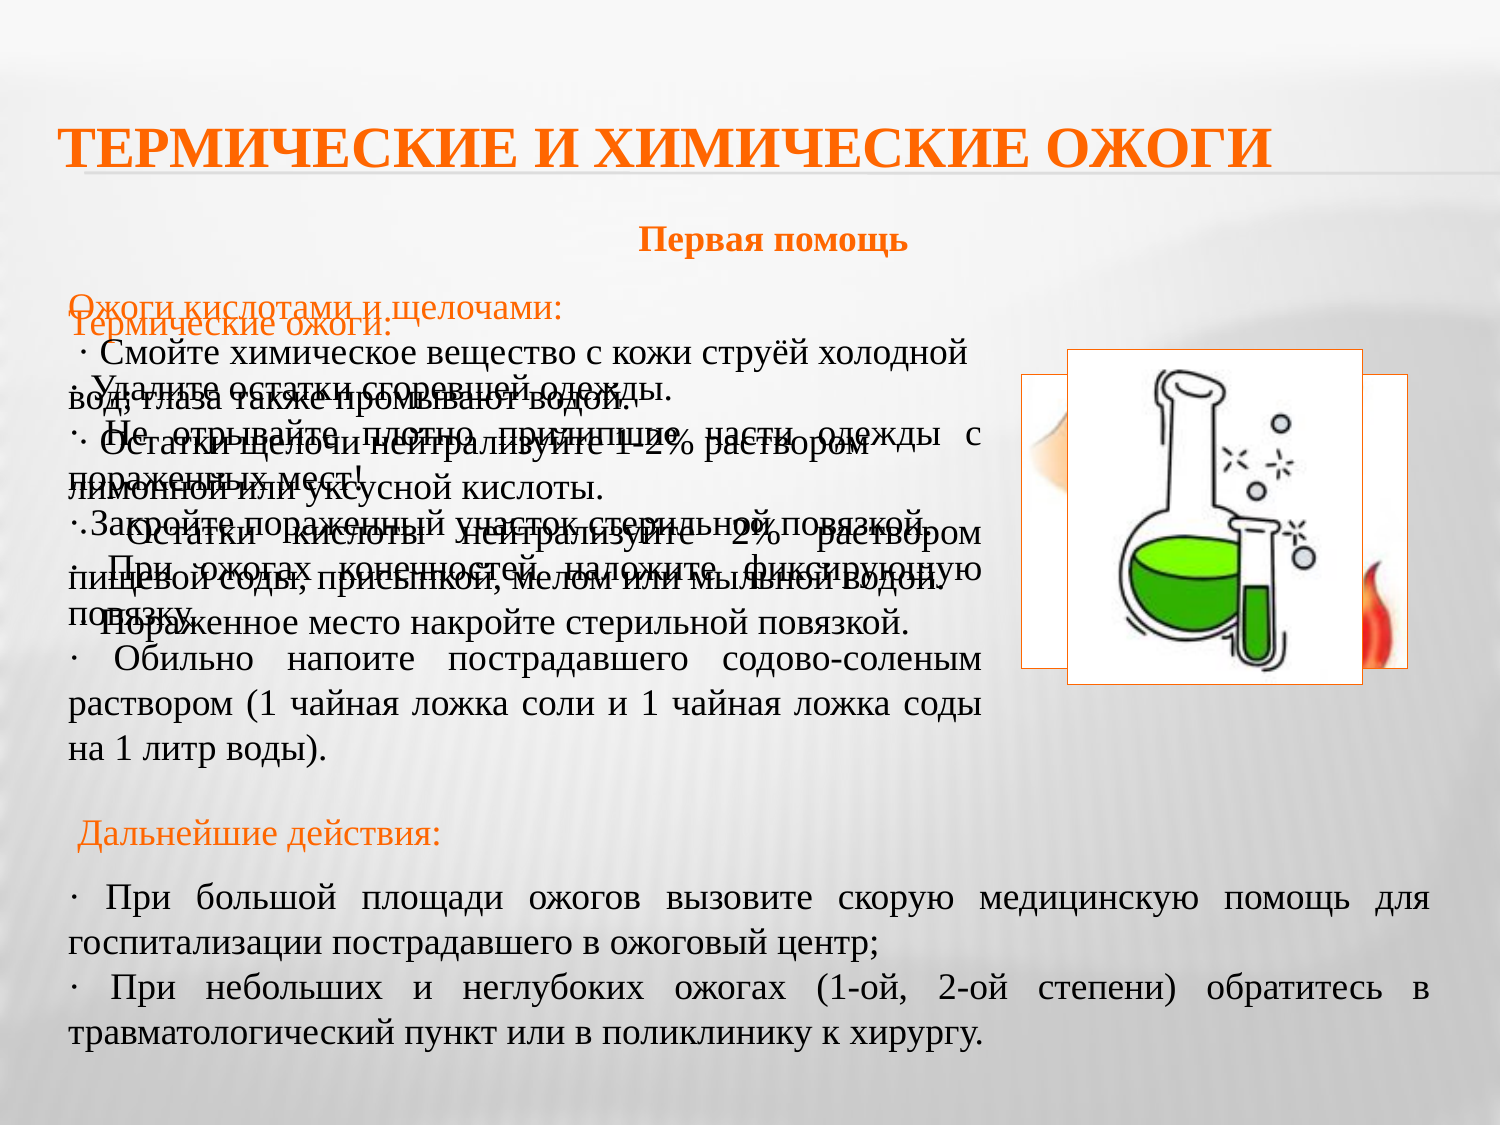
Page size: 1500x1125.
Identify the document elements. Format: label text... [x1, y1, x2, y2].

picture [1021, 374, 1064, 670]
text_box Ожоги кислотами и щелочами: · Смойте химическое вещество с кожи струёй холодной вод; глаза также промывают водой. · Остатки щелочи нейтрализуйте 1-2% раствором лимонной или уксусной кислоты. · Остатки кислоты нейтрализуйте 2% раствором пищевой соды, присыпкой, мелом или мыльной водой. · Пораженное место накройте стерильной повязкой. [53, 274, 998, 650]
picture [1364, 374, 1408, 670]
picture [1066, 349, 1363, 685]
text_box Дальнейшие действия: · При большой площади ожогов вызовите скорую медицинскую помощь для госпитализации пострадавшего в ожоговый центр; · При небольших и неглубоких ожогах (1-ой, 2-ой степени) обратитесь в травматологический пункт или в поликлинику к хирургу. [53, 800, 1447, 1060]
text_box Первая помощь [88, 215, 1459, 267]
text_box Термические ожоги: · Удалите остатки сгоревшей одежды. · Не отрывайте плотно прилипшие части одежды с пораженных мест! · Закройте пораженный участок стерильной повязкой. · При ожогах конечностей наложите фиксирующую повязку. · Обильно напоите пострадавшего содово-соленым раствором (1 чайная ложка соли и 1 чайная ложка соды на 1 литр воды). [53, 650, 998, 776]
title ТЕРМИЧЕСКИЕ И ХИМИЧЕСКИЕ ОЖОГИ [42, 75, 1475, 213]
